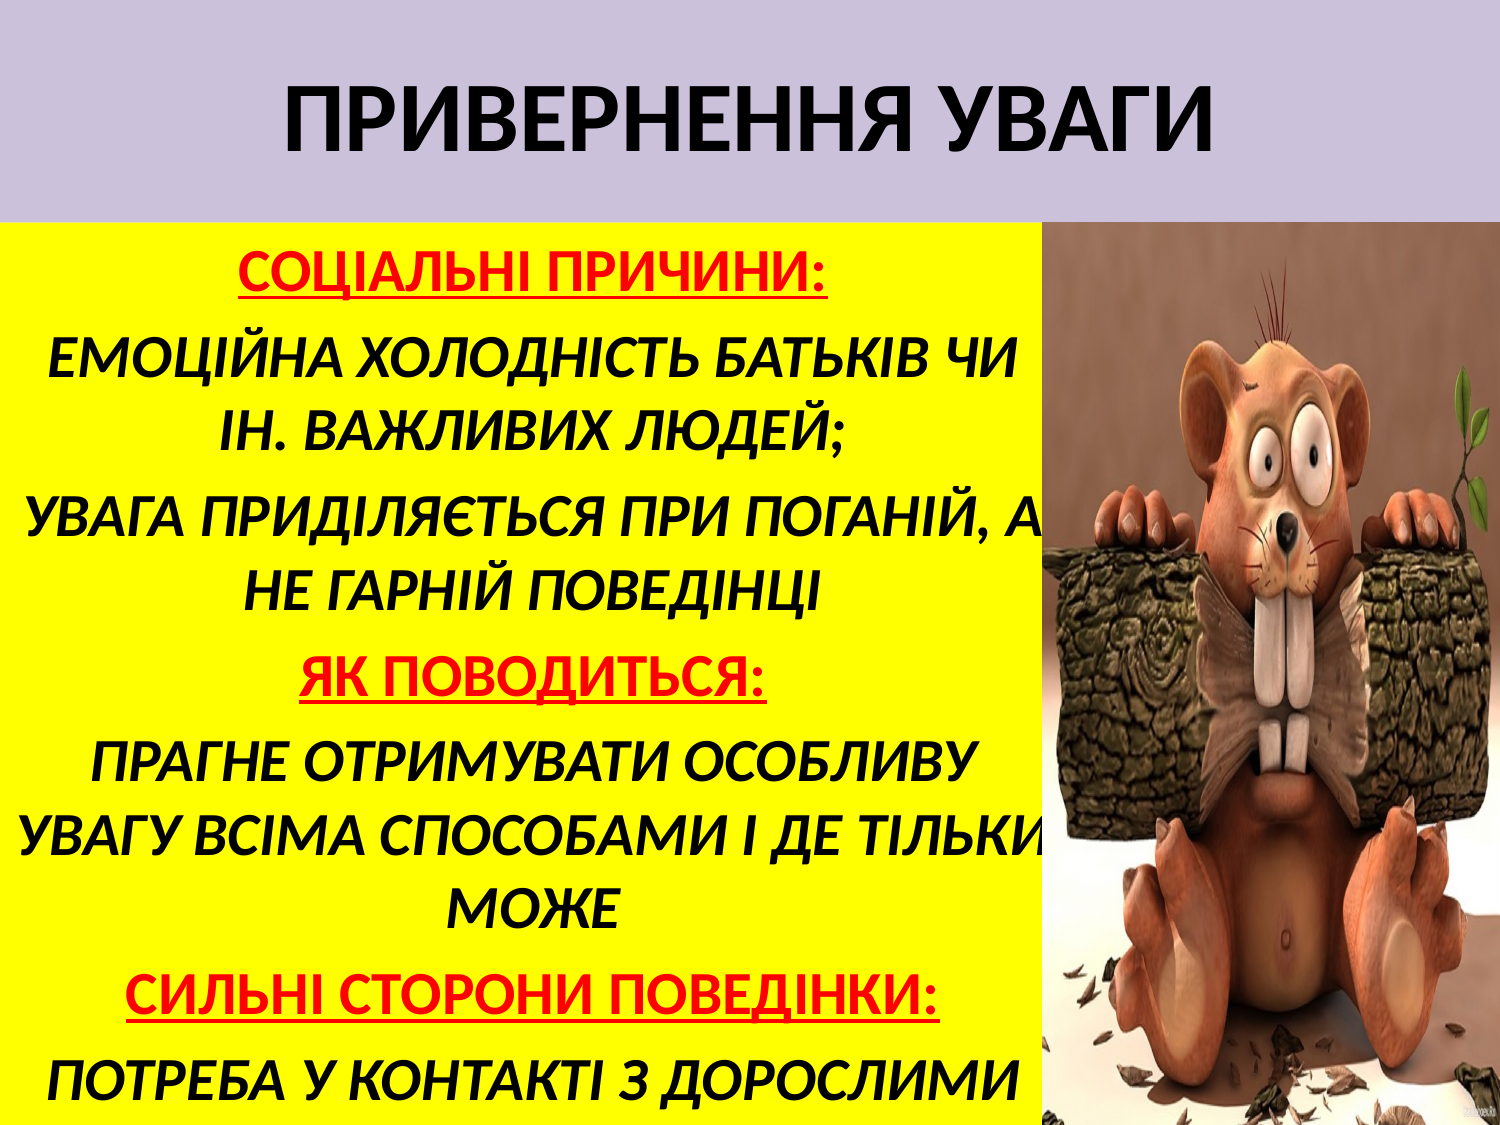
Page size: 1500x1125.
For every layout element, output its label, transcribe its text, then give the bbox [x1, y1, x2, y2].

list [1042, 222, 1500, 1125]
title ПРИВЕРНЕННЯ УВАГИ [0, 0, 1500, 222]
list СОЦІАЛЬНІ ПРИЧИНИ: ЕМОЦІЙНА ХОЛОДНІСТЬ БАТЬКІВ ЧИ ІН. ВАЖЛИВИХ ЛЮДЕЙ; УВАГА ПРИДІЛЯЄТЬСЯ ПРИ ПОГАНІЙ, А НЕ ГАРНІЙ ПОВЕДІНЦІ ЯК ПОВОДИТЬСЯ: ПРАГНЕ ОТРИМУВАТИ ОСОБЛИВУ УВАГУ ВСІМА СПОСОБАМИ І ДЕ ТІЛЬКИ МОЖЕ СИЛЬНІ СТОРОНИ ПОВЕДІНКИ: ПОТРЕБА У КОНТАКТІ З ДОРОСЛИМИ [0, 222, 1040, 1125]
